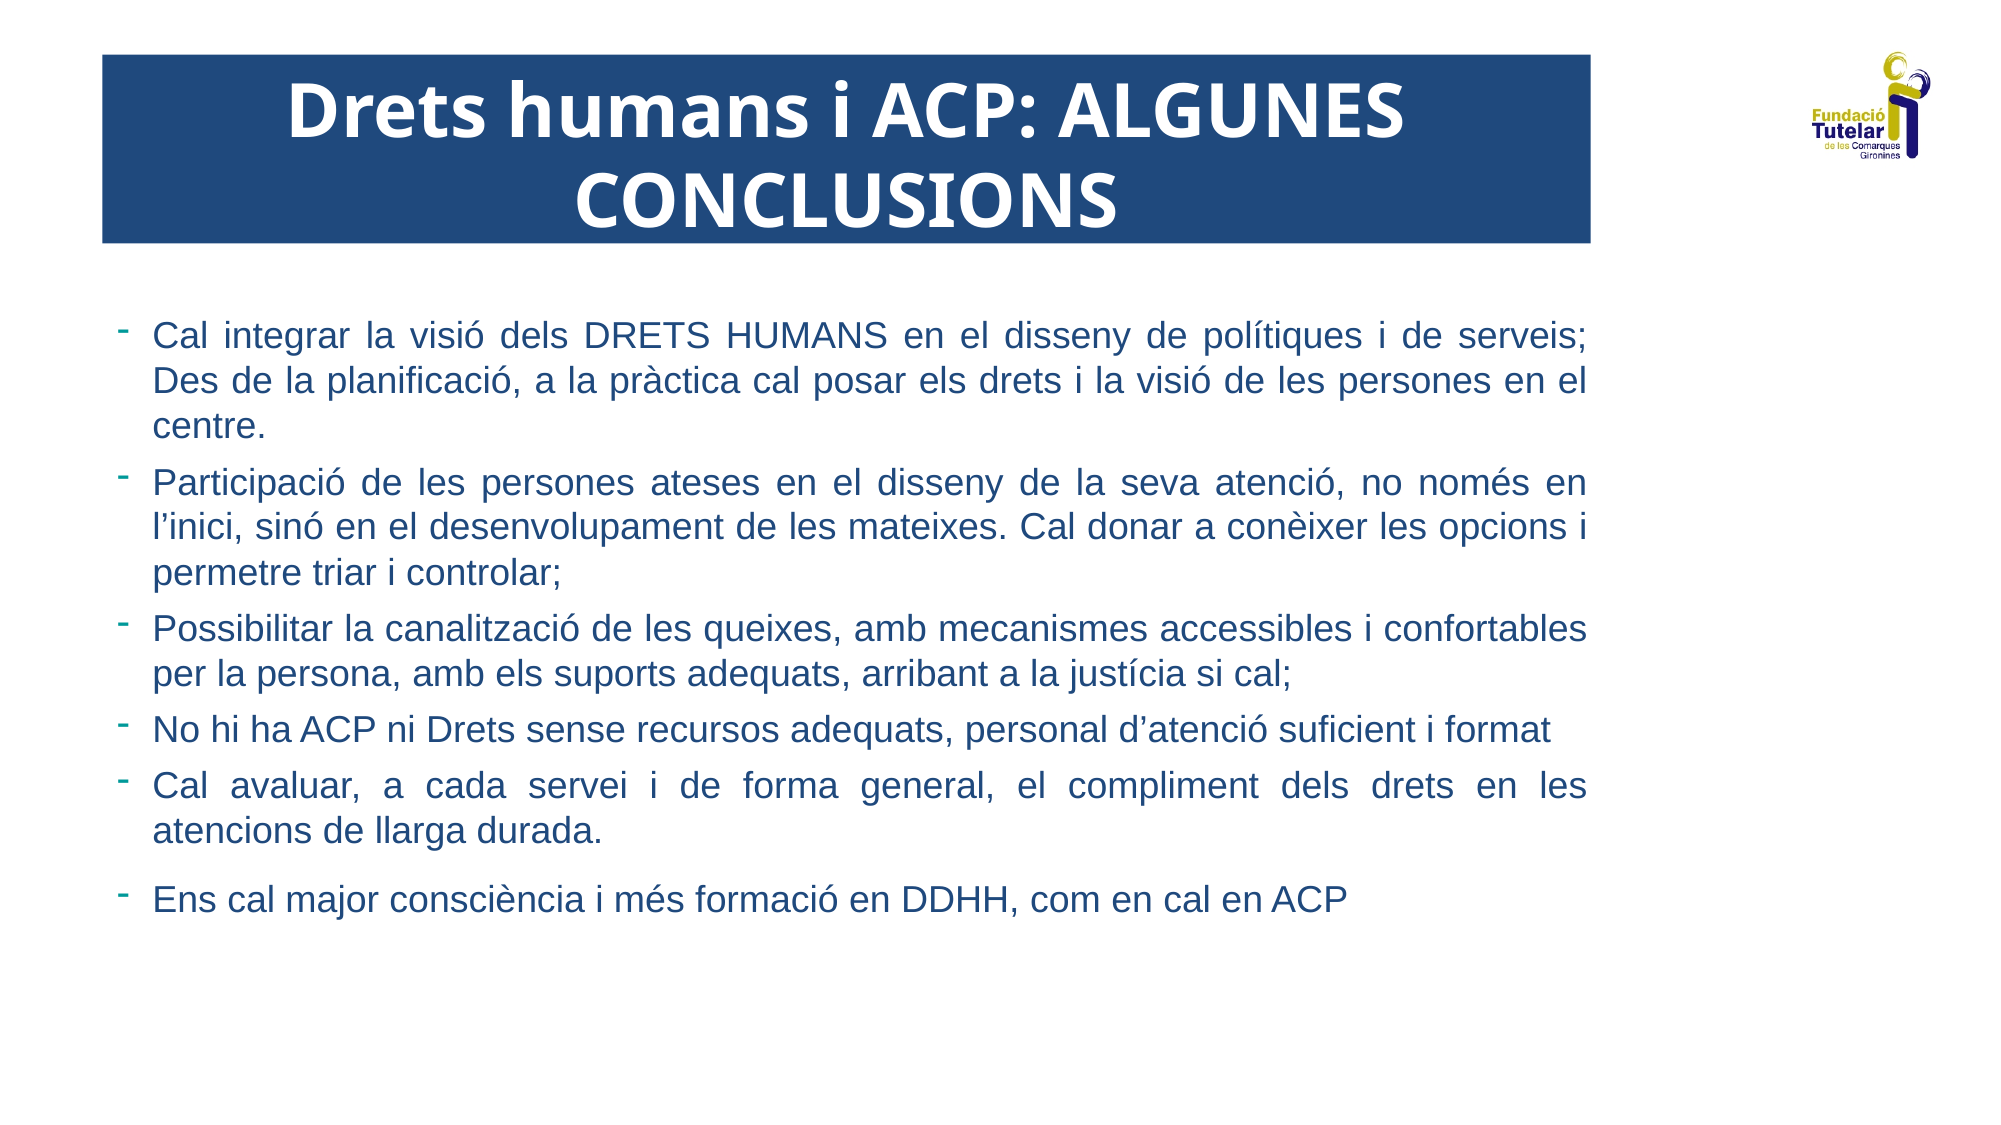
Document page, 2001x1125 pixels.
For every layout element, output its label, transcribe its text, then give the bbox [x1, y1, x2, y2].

text_box Drets humans i ACP: ALGUNES CONCLUSIONS [102, 54, 494, 244]
text_box Cal integrar la visió dels DRETS HUMANS en el disseny de polítiques i de serveis; Des de la planificació, a la pràctica cal posar els drets i la visió de les persones en el centre. Participació de les persones ateses en el disseny de la seva atenció, no només en l’inici, sinó en el desenvolupament de les mateixes. Cal donar a conèixer les opcions i permetre triar i controlar; Possibilitar la canalització de les queixes, amb mecanismes accessibles i confortables per la persona, amb els suports adequats, arribant a la justícia si cal; No hi ha ACP ni Drets sense recursos adequats, personal d’atenció suficient i format Cal avaluar, a cada servei i de forma general, el compliment dels drets en les atencions de llarga durada. Ens cal major consciència i més formació en DDHH, com en cal en ACP [102, 303, 494, 928]
picture [499, 0, 2000, 1125]
